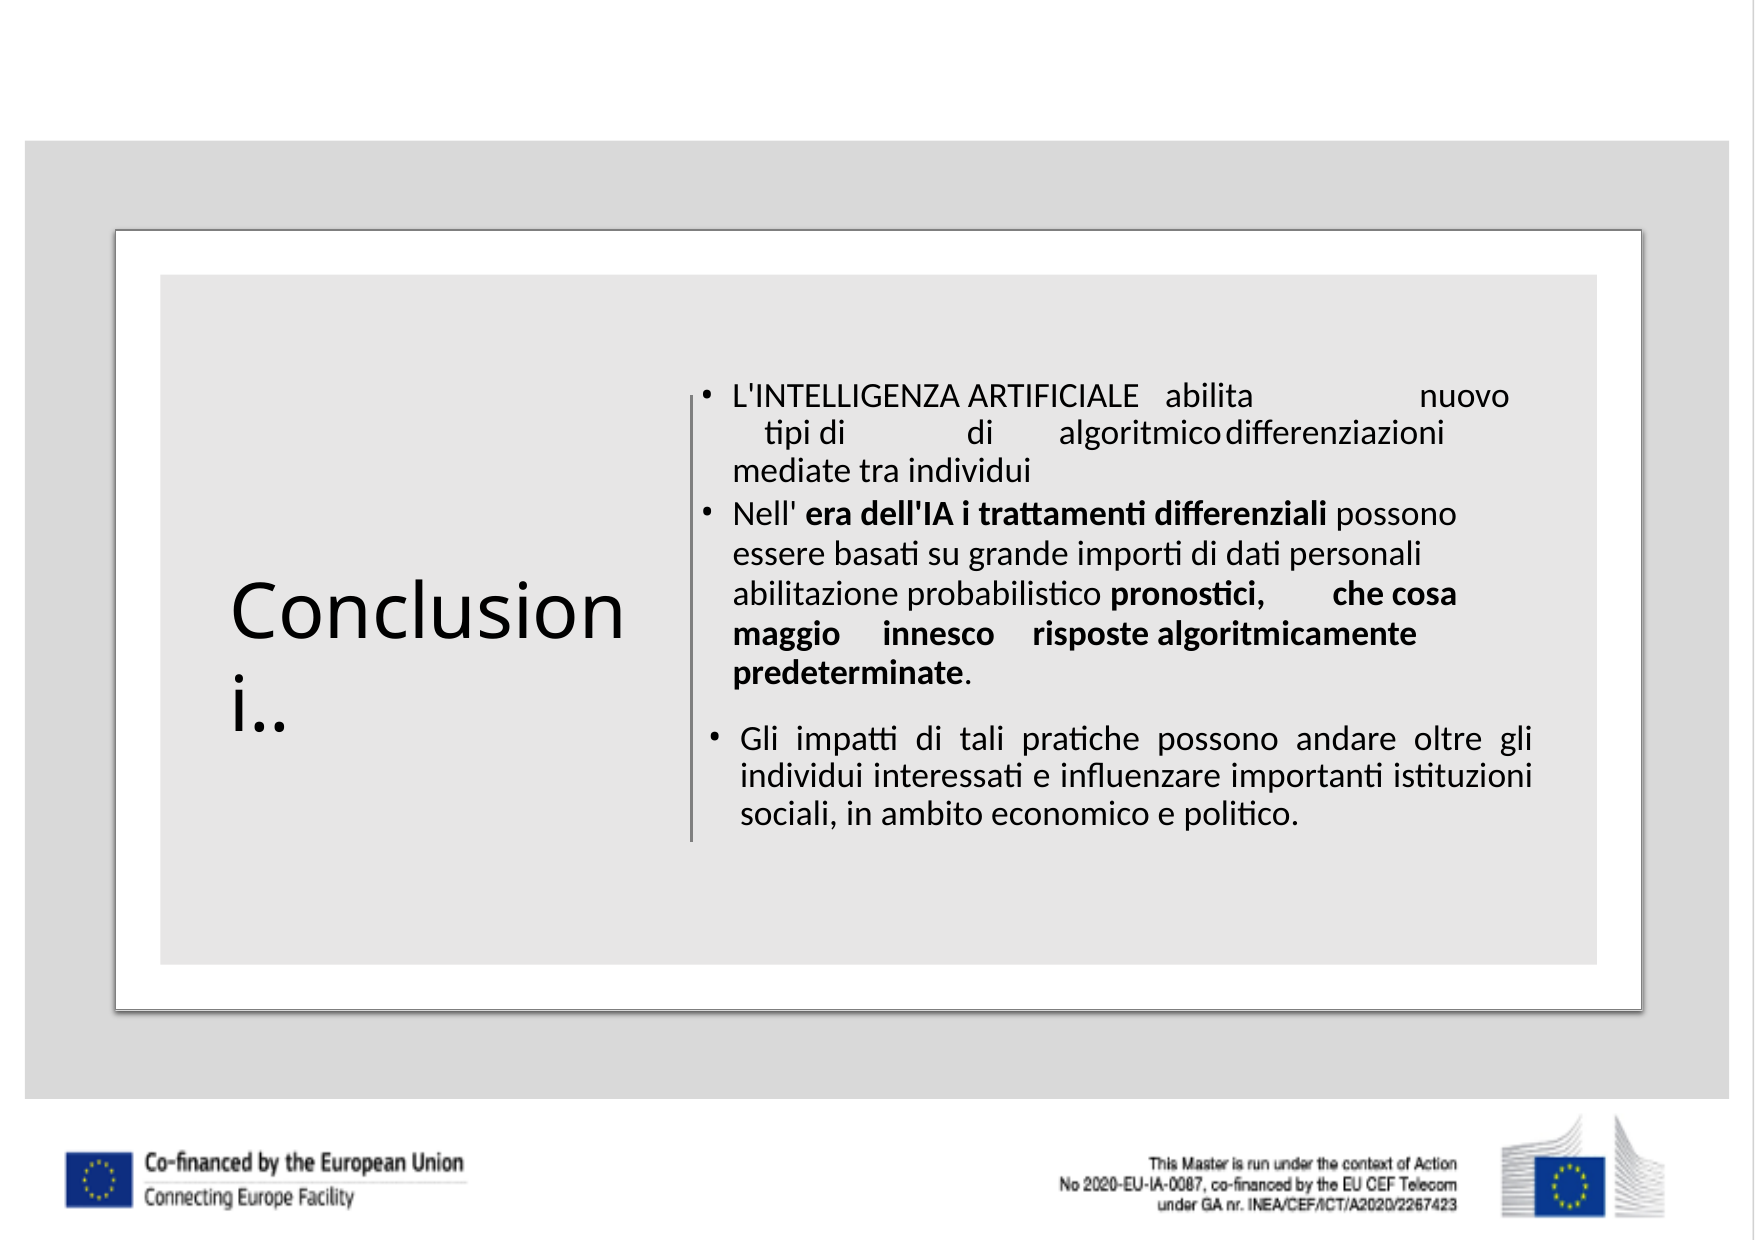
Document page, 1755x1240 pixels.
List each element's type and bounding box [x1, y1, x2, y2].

picture [0, 0, 1755, 1240]
text_box [24, 140, 1730, 1100]
